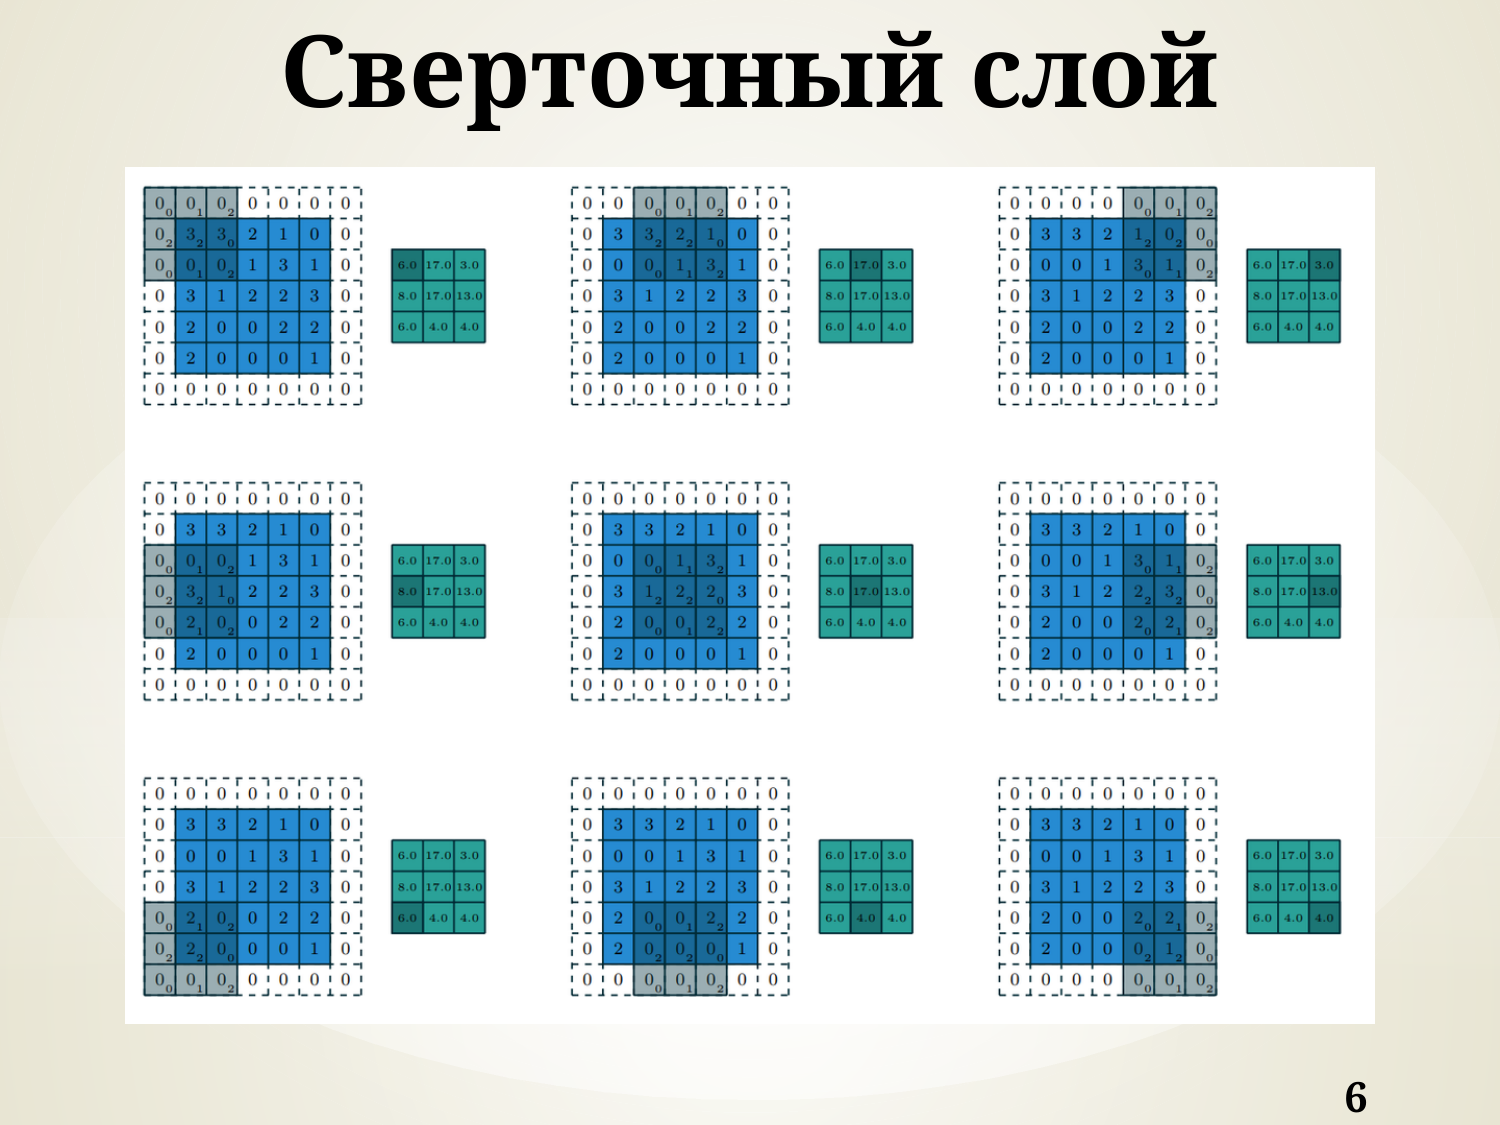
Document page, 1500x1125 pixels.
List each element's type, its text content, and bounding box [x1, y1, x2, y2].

picture [124, 167, 1376, 1024]
list [64, 125, 1436, 1094]
slide_number 6 [1205, 1069, 1500, 1125]
title Сверточный слой [0, 0, 1500, 173]
